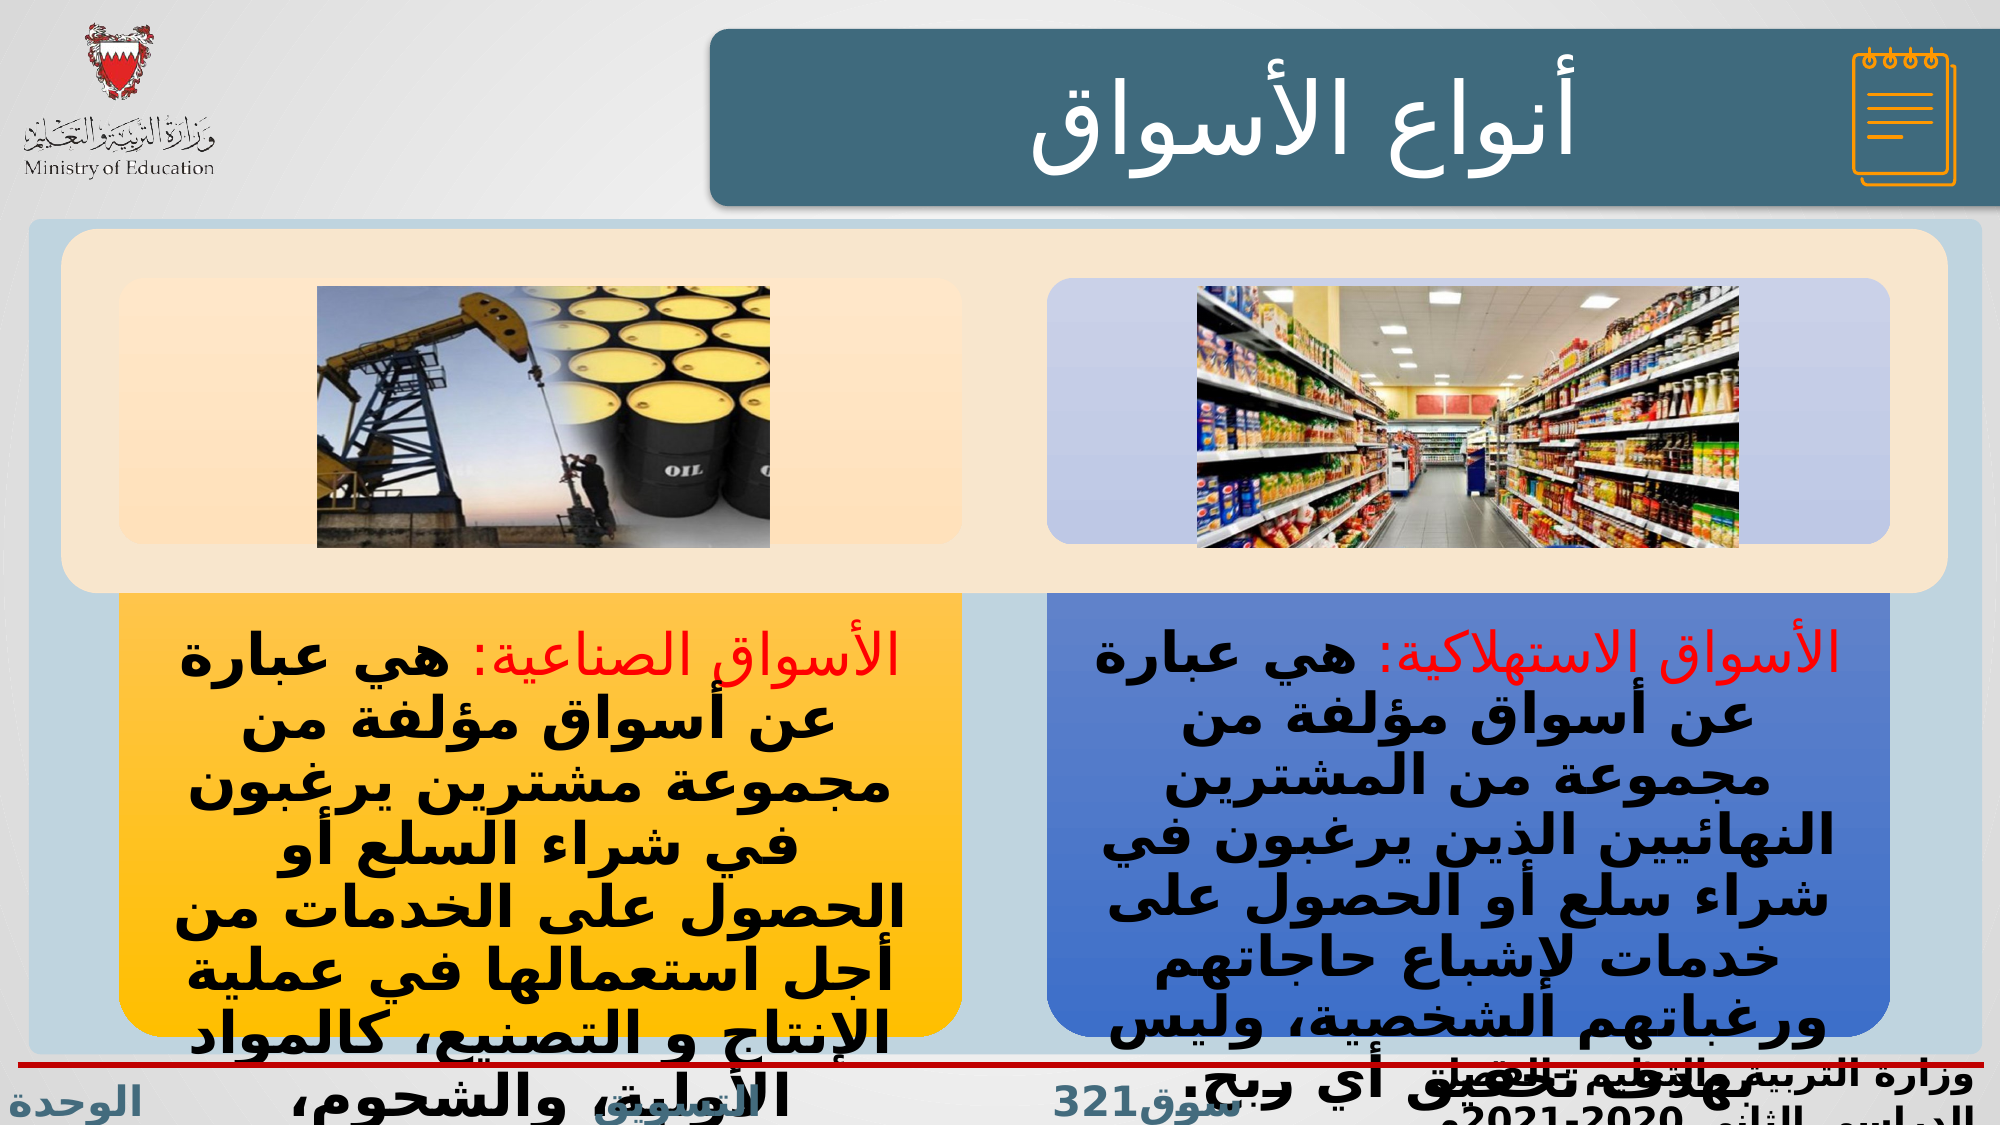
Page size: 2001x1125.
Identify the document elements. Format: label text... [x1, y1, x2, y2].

picture [317, 286, 770, 548]
picture [0, 0, 257, 208]
text_box أنواع الأسواق [1013, 47, 1596, 182]
text_box سوق321 التسويق الوحدة الثانية الفصل الرابع: تجزئة السوق [0, 1067, 1259, 1125]
text_box وزارة التربية والتعليم –الفصل الدراسي الثاني 2020-2021م [1285, 1063, 1991, 1125]
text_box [61, 229, 1948, 1037]
picture [1197, 286, 1739, 548]
text_box [27, 218, 1984, 1056]
text_box [708, 27, 2000, 208]
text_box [1853, 48, 1955, 185]
